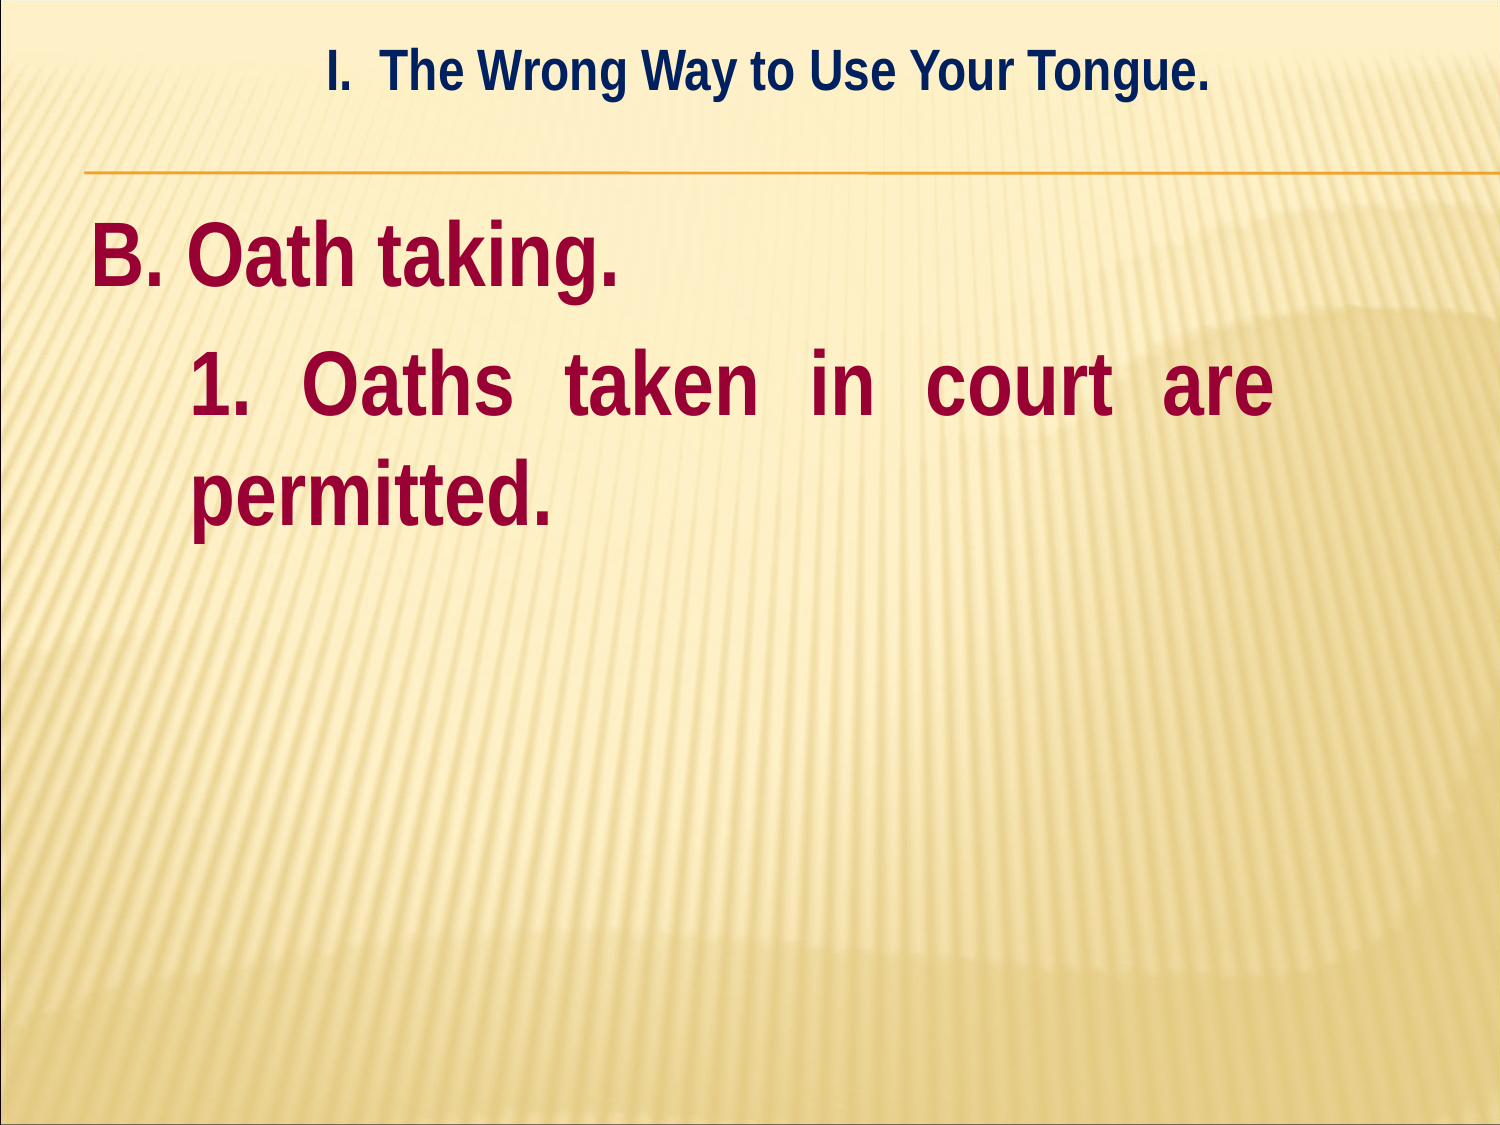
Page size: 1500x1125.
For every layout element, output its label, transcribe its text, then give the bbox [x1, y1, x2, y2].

list B. Oath taking. 1. Oaths taken in court are permitted. [75, 187, 1425, 1075]
text_box I. The Wrong Way to Use Your Tongue. [124, 24, 1413, 110]
picture [0, 0, 1500, 1125]
